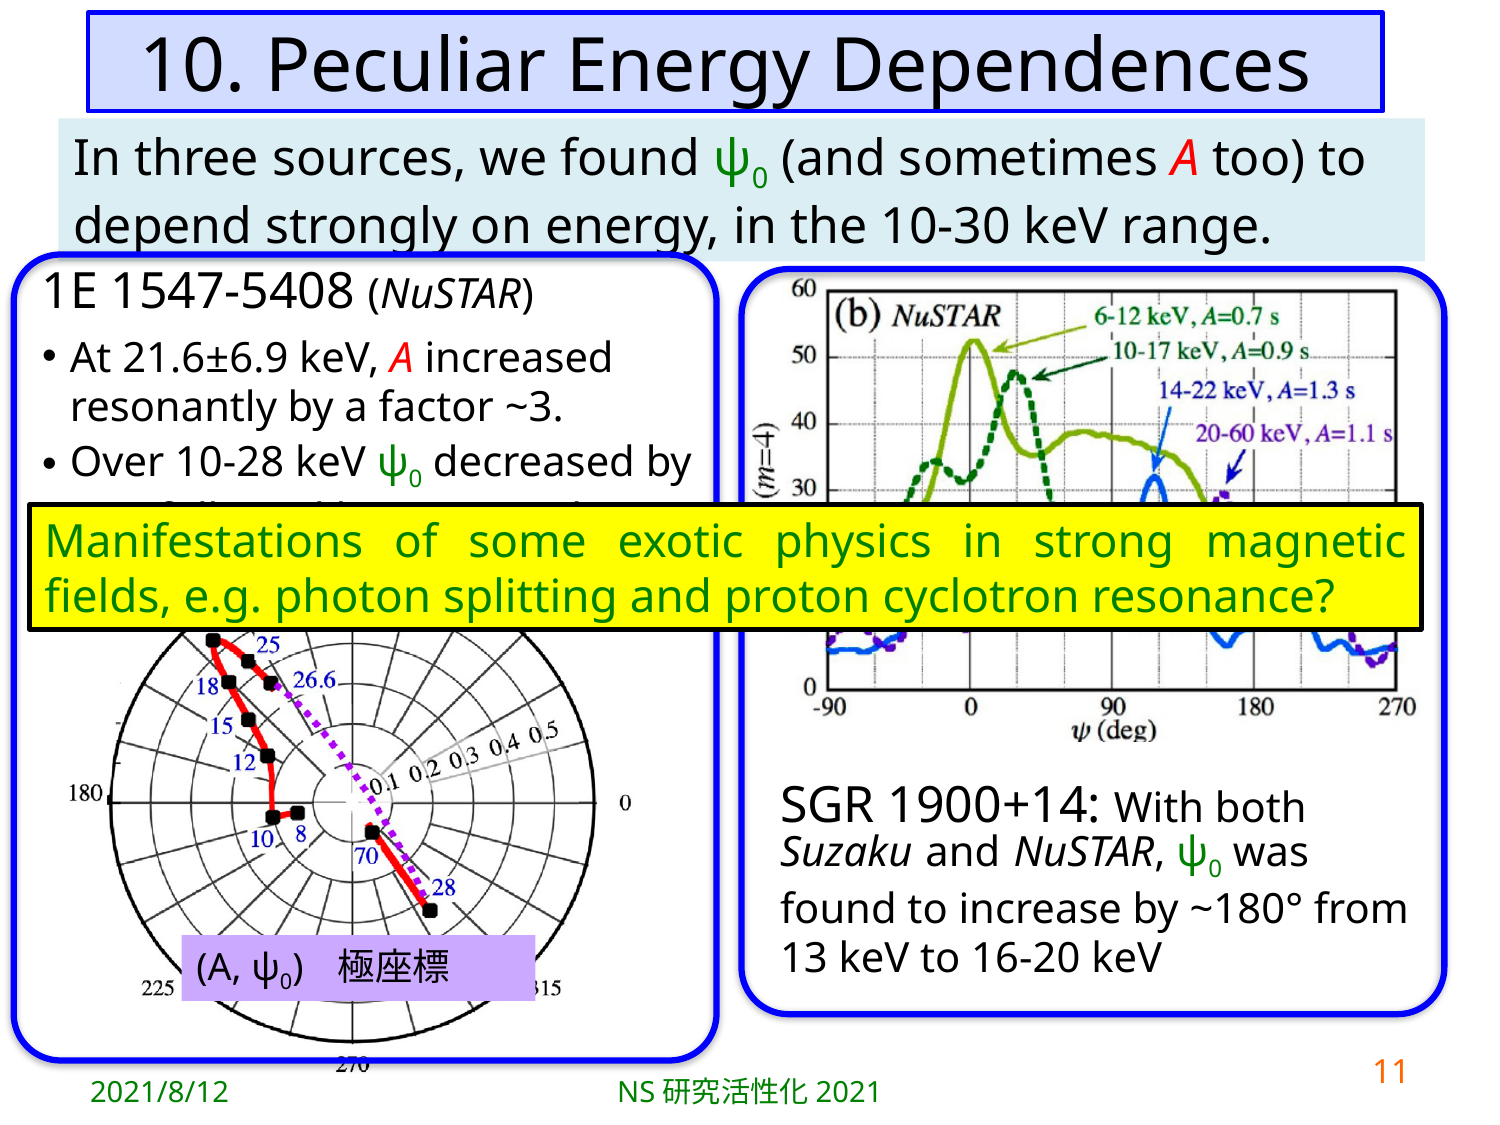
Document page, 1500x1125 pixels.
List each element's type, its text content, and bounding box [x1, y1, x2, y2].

text_box 10. Peculiar Energy Dependences [87, 12, 1383, 112]
footer NS研究活性化2021 [512, 1060, 988, 1121]
text_box [740, 296, 1446, 1015]
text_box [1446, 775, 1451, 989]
text_box [12, 253, 706, 1061]
text_box In three sources, we found ψ0 (and sometimes A too) to depend strongly on energy, in the 10-30 keV range. [58, 118, 1425, 261]
text_box [641, 630, 718, 1062]
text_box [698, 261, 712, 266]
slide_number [75, 1086, 425, 1121]
text_box Manifestations of some exotic physics in strong magnetic fields, e.g. photon splitting and proton cyclotron resonance? [29, 504, 706, 630]
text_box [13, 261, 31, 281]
picture [711, 263, 1436, 742]
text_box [60, 527, 638, 1078]
slide_number 10 [1074, 1042, 1425, 1103]
